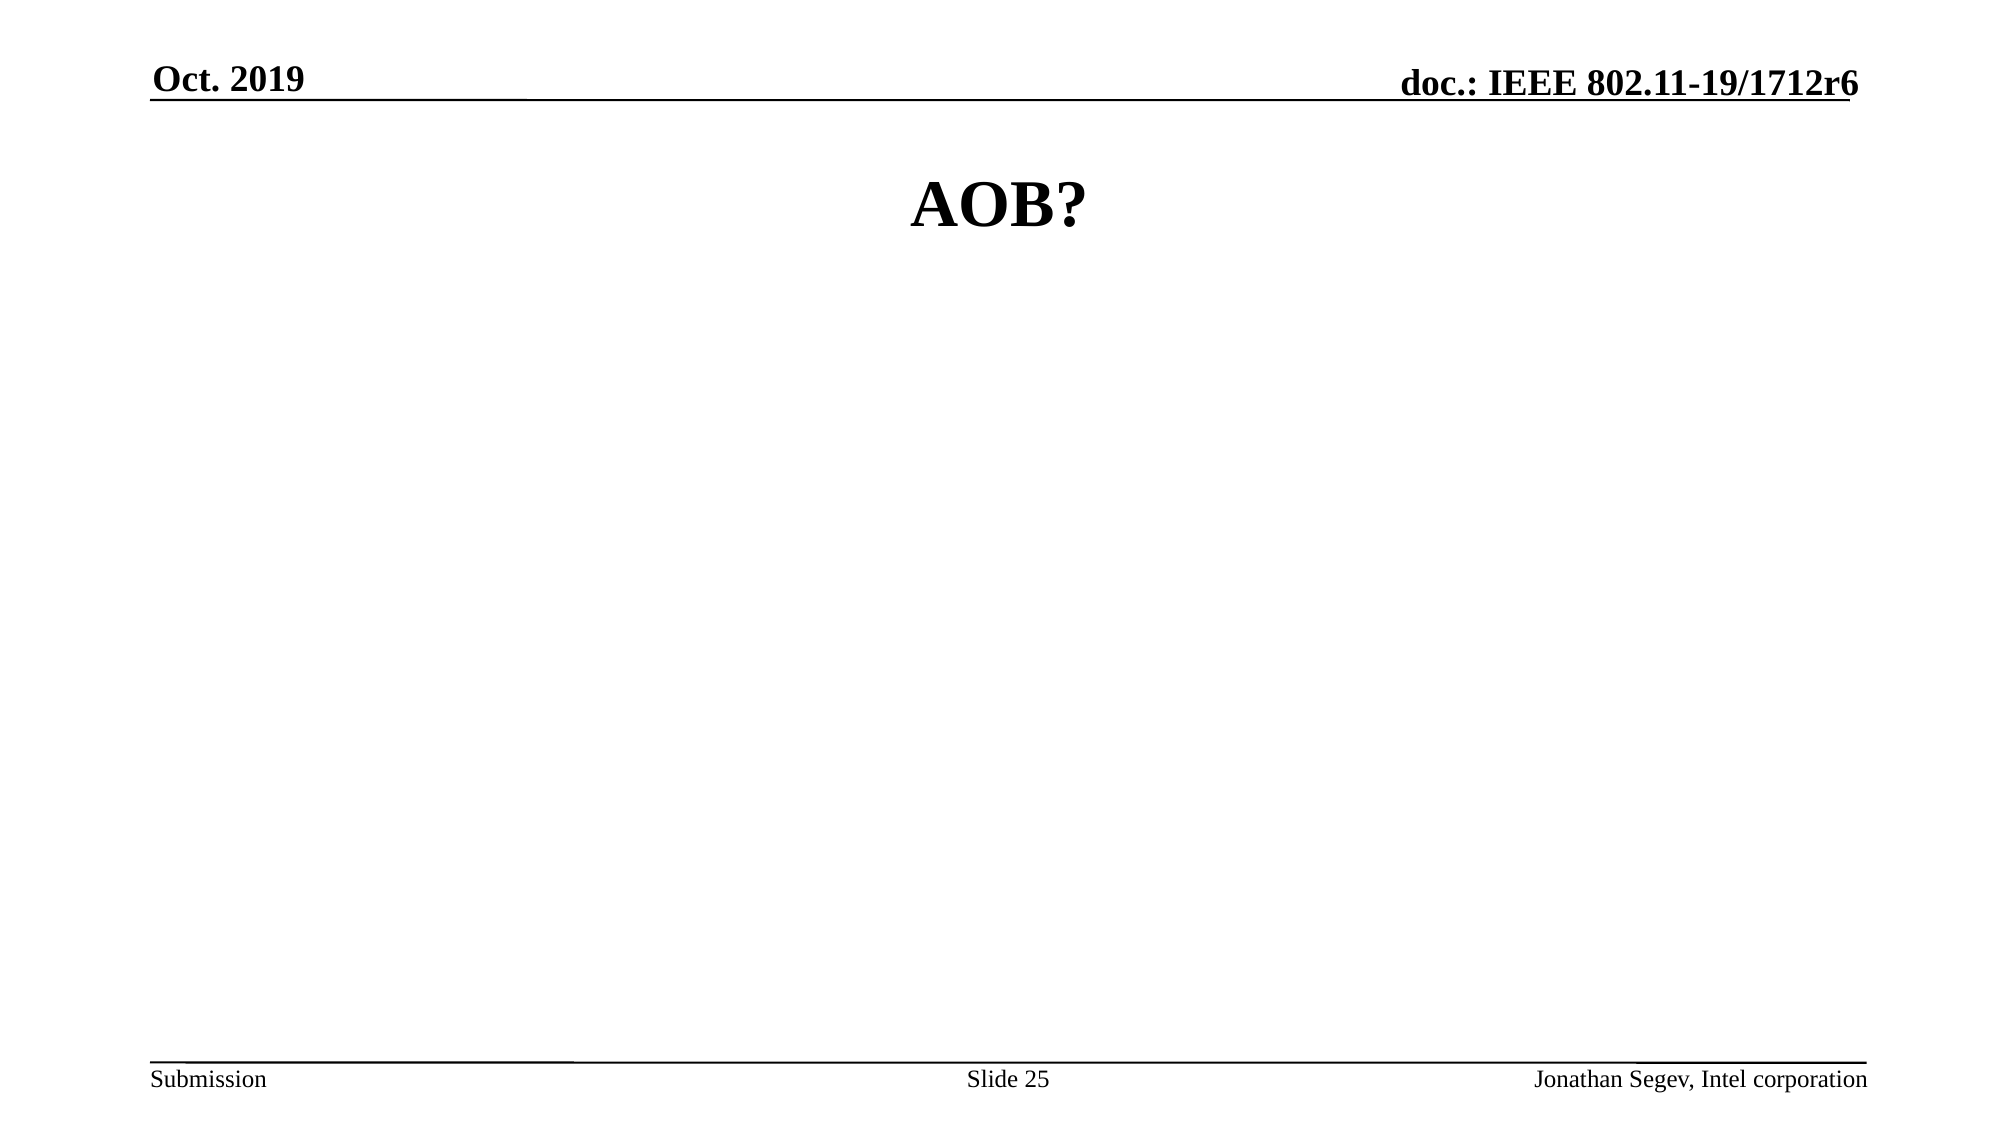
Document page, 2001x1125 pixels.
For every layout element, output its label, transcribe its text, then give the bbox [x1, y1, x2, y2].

footer Jonathan Segev, Intel corporation [1171, 1061, 1869, 1093]
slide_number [152, 54, 563, 100]
title AOB? [149, 112, 1850, 288]
slide_number Slide 25 [950, 1061, 1067, 1123]
